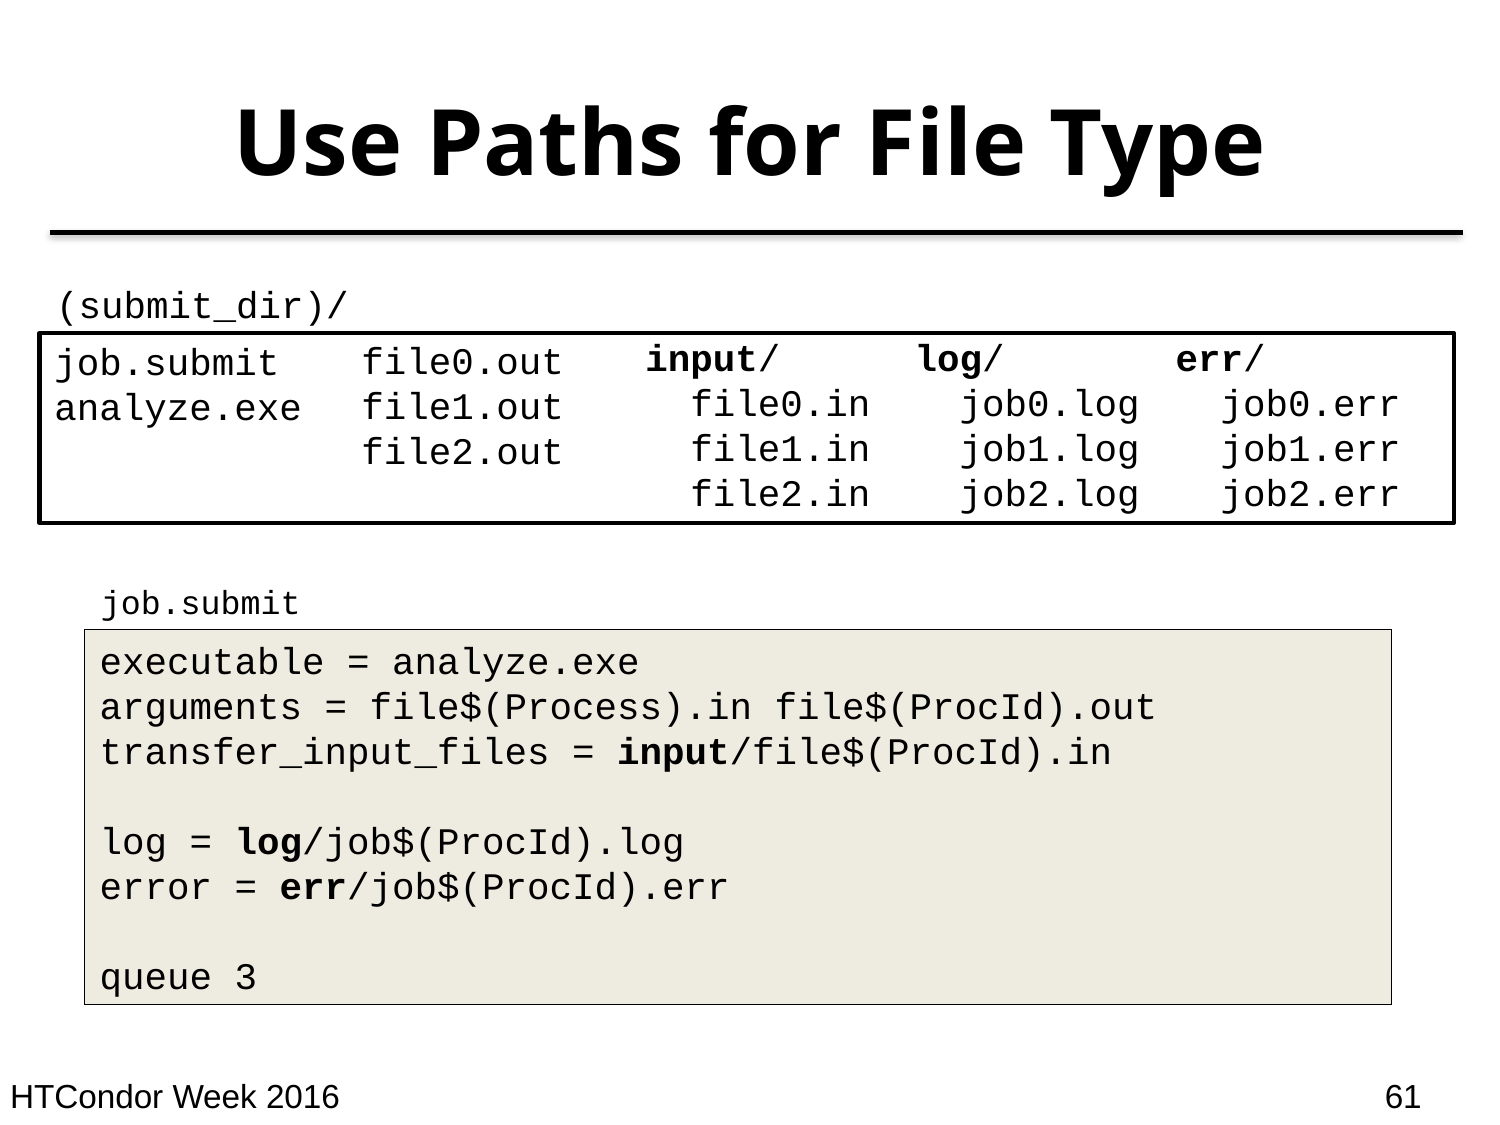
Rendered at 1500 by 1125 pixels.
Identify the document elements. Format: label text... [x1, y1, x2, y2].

text_box (submit_dir)/ [41, 273, 364, 323]
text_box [39, 324, 1473, 524]
text_box executable = analyze.exe arguments = file$(Process).in file$(ProcId).out transfer_input_files = input/file$(ProcId).in log = log/job$(ProcId).log error = err/job$(ProcId).err queue 3 [84, 629, 1392, 1005]
title Use Paths for File Type [75, 45, 1425, 233]
text_box job.submit [86, 574, 316, 629]
